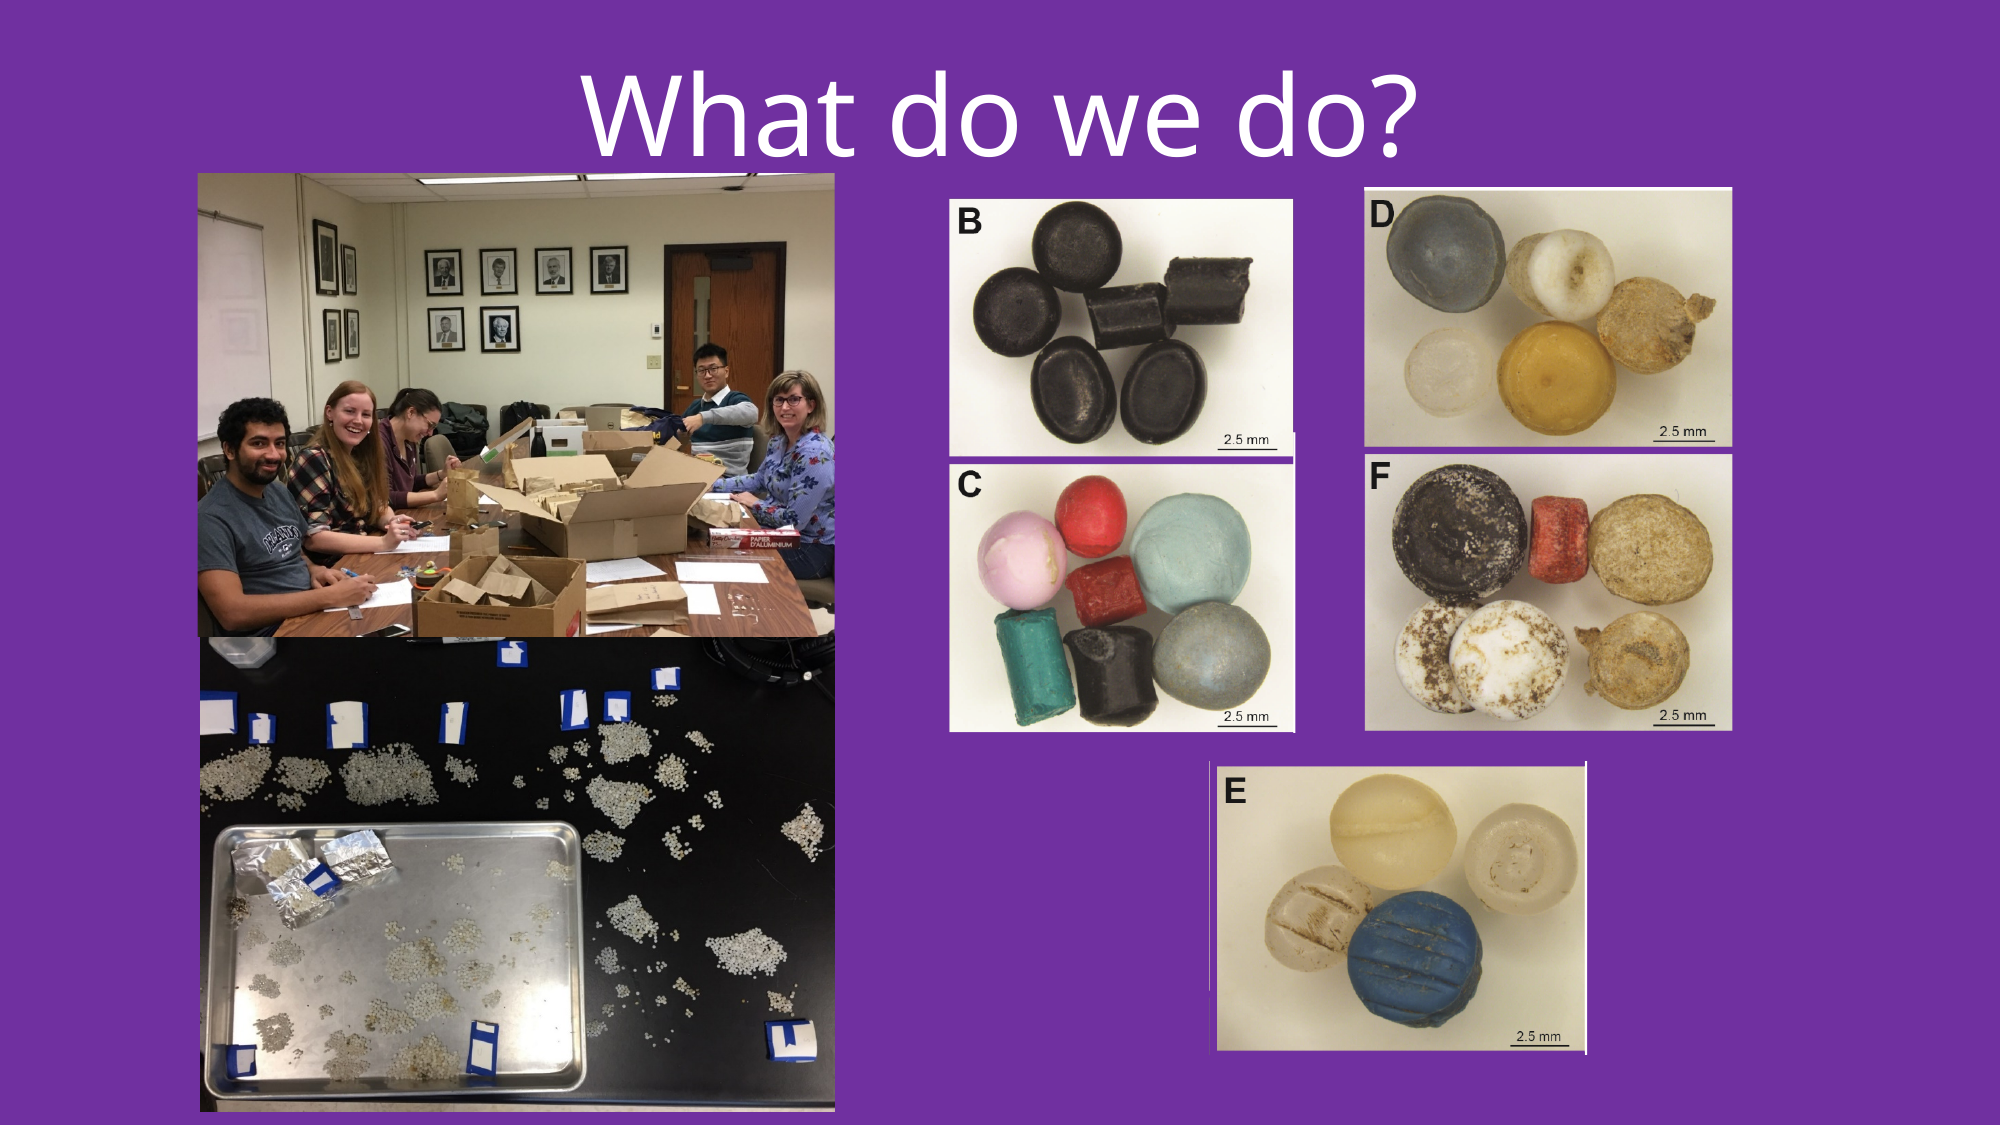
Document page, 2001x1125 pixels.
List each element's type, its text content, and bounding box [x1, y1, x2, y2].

text_box What do we do? [87, 17, 1913, 222]
picture [1330, 187, 1733, 736]
picture [942, 187, 1296, 733]
picture [197, 173, 835, 1112]
picture [1209, 761, 1588, 1055]
